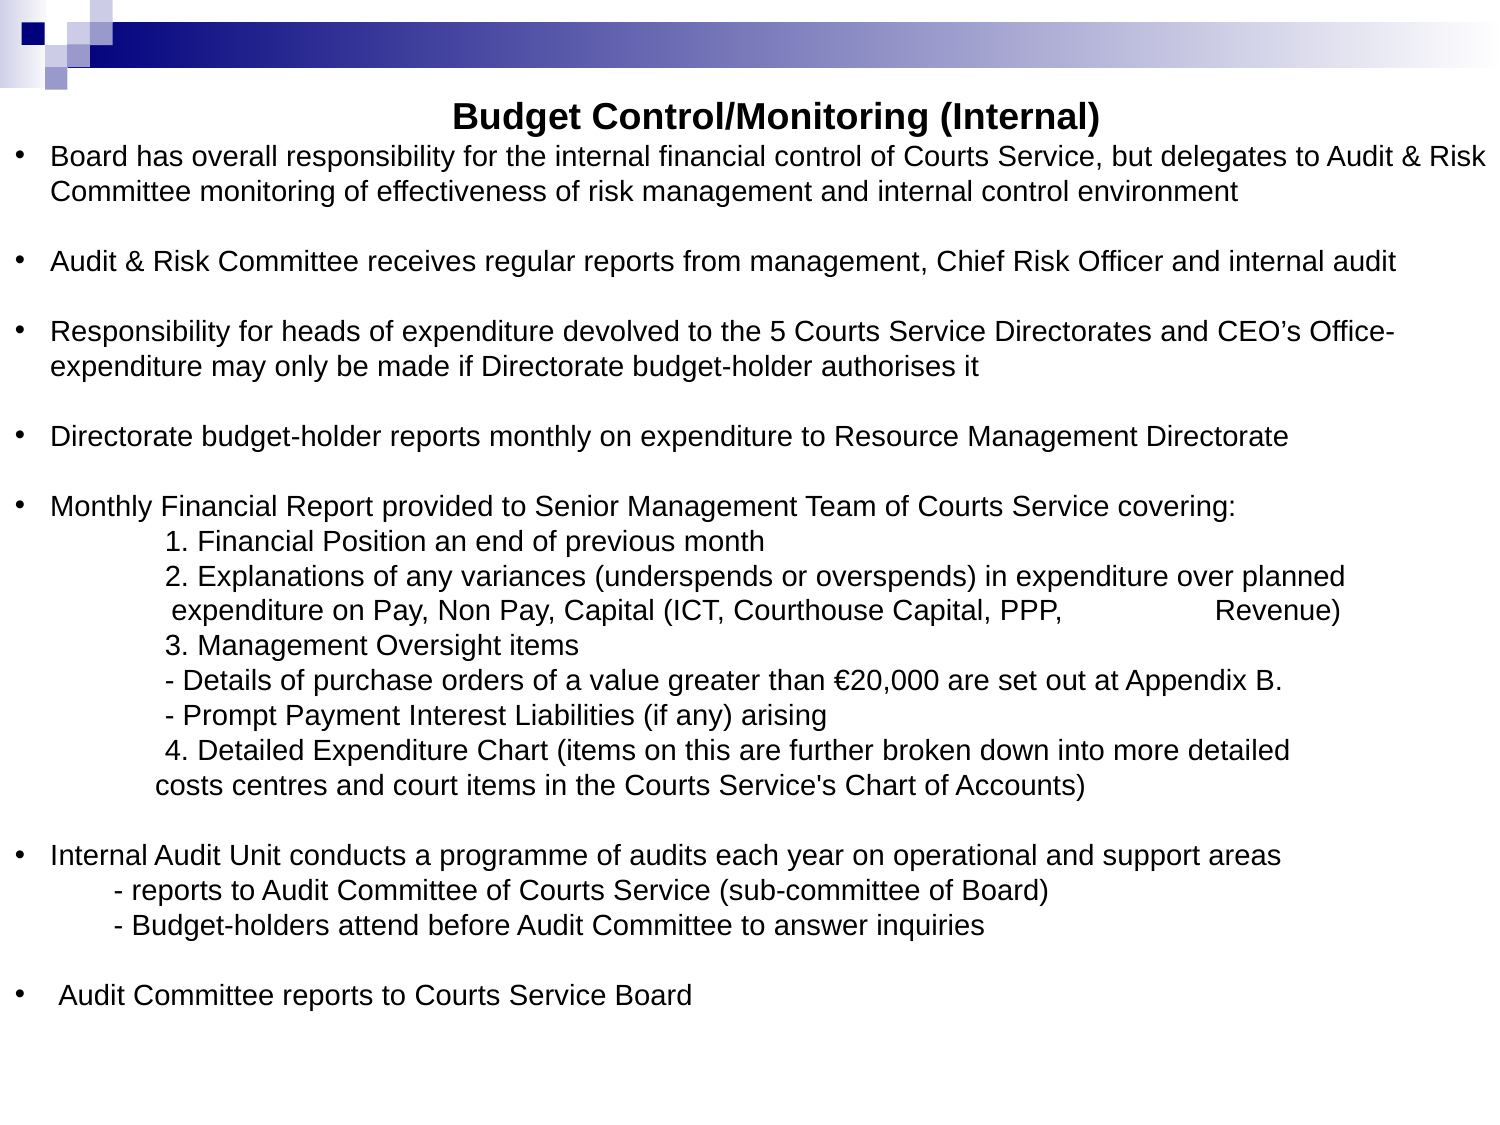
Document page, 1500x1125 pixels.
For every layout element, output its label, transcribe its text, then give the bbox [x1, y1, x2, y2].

text_box Budget Control/Monitoring (Internal) Board has overall responsibility for the internal financial control of Courts Service, but delegates to Audit & Risk Committee monitoring of effectiveness of risk management and internal control environment Audit & Risk Committee receives regular reports from management, Chief Risk Officer and internal audit Responsibility for heads of expenditure devolved to the 5 Courts Service Directorates and CEO’s Office- expenditure may only be made if Directorate budget-holder authorises it Directorate budget-holder reports monthly on expenditure to Resource Management Directorate Monthly Financial Report provided to Senior Management Team of Courts Service covering: 1. Financial Position an end of previous month 2. Explanations of any variances (underspends or overspends) in expenditure over planned expenditure on Pay, Non Pay, Capital (ICT, Courthouse Capital, PPP, Revenue) 3. Management Oversight items - Details of purchase orders of a value greater than €20,000 are set out at Appendix B. - Prompt Payment Interest Liabilities (if any) arising 4. Detailed Expenditure Chart (items on this are further broken down into more detailed costs centres and court items in the Courts Service's Chart of Accounts) Internal Audit Unit conducts a programme of audits each year on operational and support areas - reports to Audit Committee of Courts Service (sub-committee of Board) - Budget-holders attend before Audit Committee to answer inquiries Audit Committee reports to Courts Service Board [0, 0, 1500, 1019]
